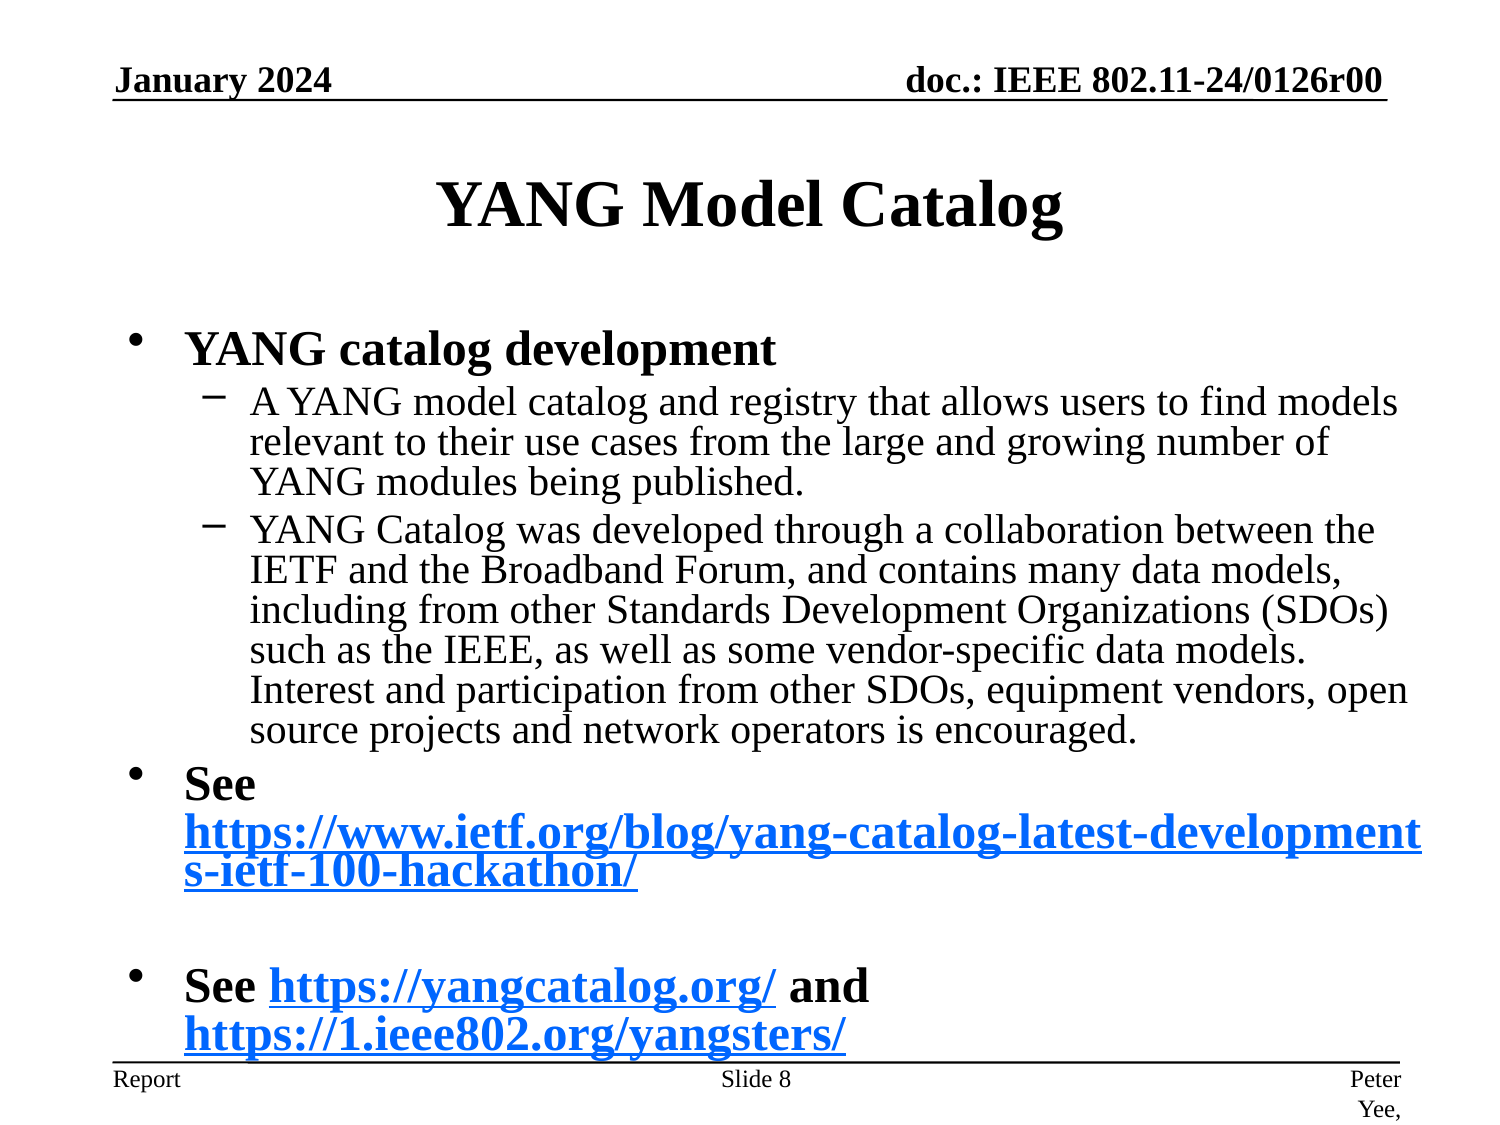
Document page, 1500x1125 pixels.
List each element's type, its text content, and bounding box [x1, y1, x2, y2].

footer Peter Yee, AKAYLA [1325, 1062, 1402, 1093]
title YANG Model Catalog [112, 112, 1388, 287]
list YANG catalog development A YANG model catalog and registry that allows users to find models relevant to their use cases from the large and growing number of YANG modules being published. YANG Catalog was developed through a collaboration between the IETF and the Broadband Forum, and contains many data models, including from other Standards Development Organizations (SDOs) such as the IEEE, as well as some vendor-specific data models. Interest and participation from other SDOs, equipment vendors, open source projects and network operators is encouraged. See https://www.ietf.org/blog/yang-catalog-latest-developments-ietf-100-hackathon/ See https://yangcatalog.org/ and https://1.ieee802.org/yangsters/ [112, 287, 1438, 1050]
slide_number Slide 8 [712, 1062, 800, 1093]
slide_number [114, 54, 425, 100]
